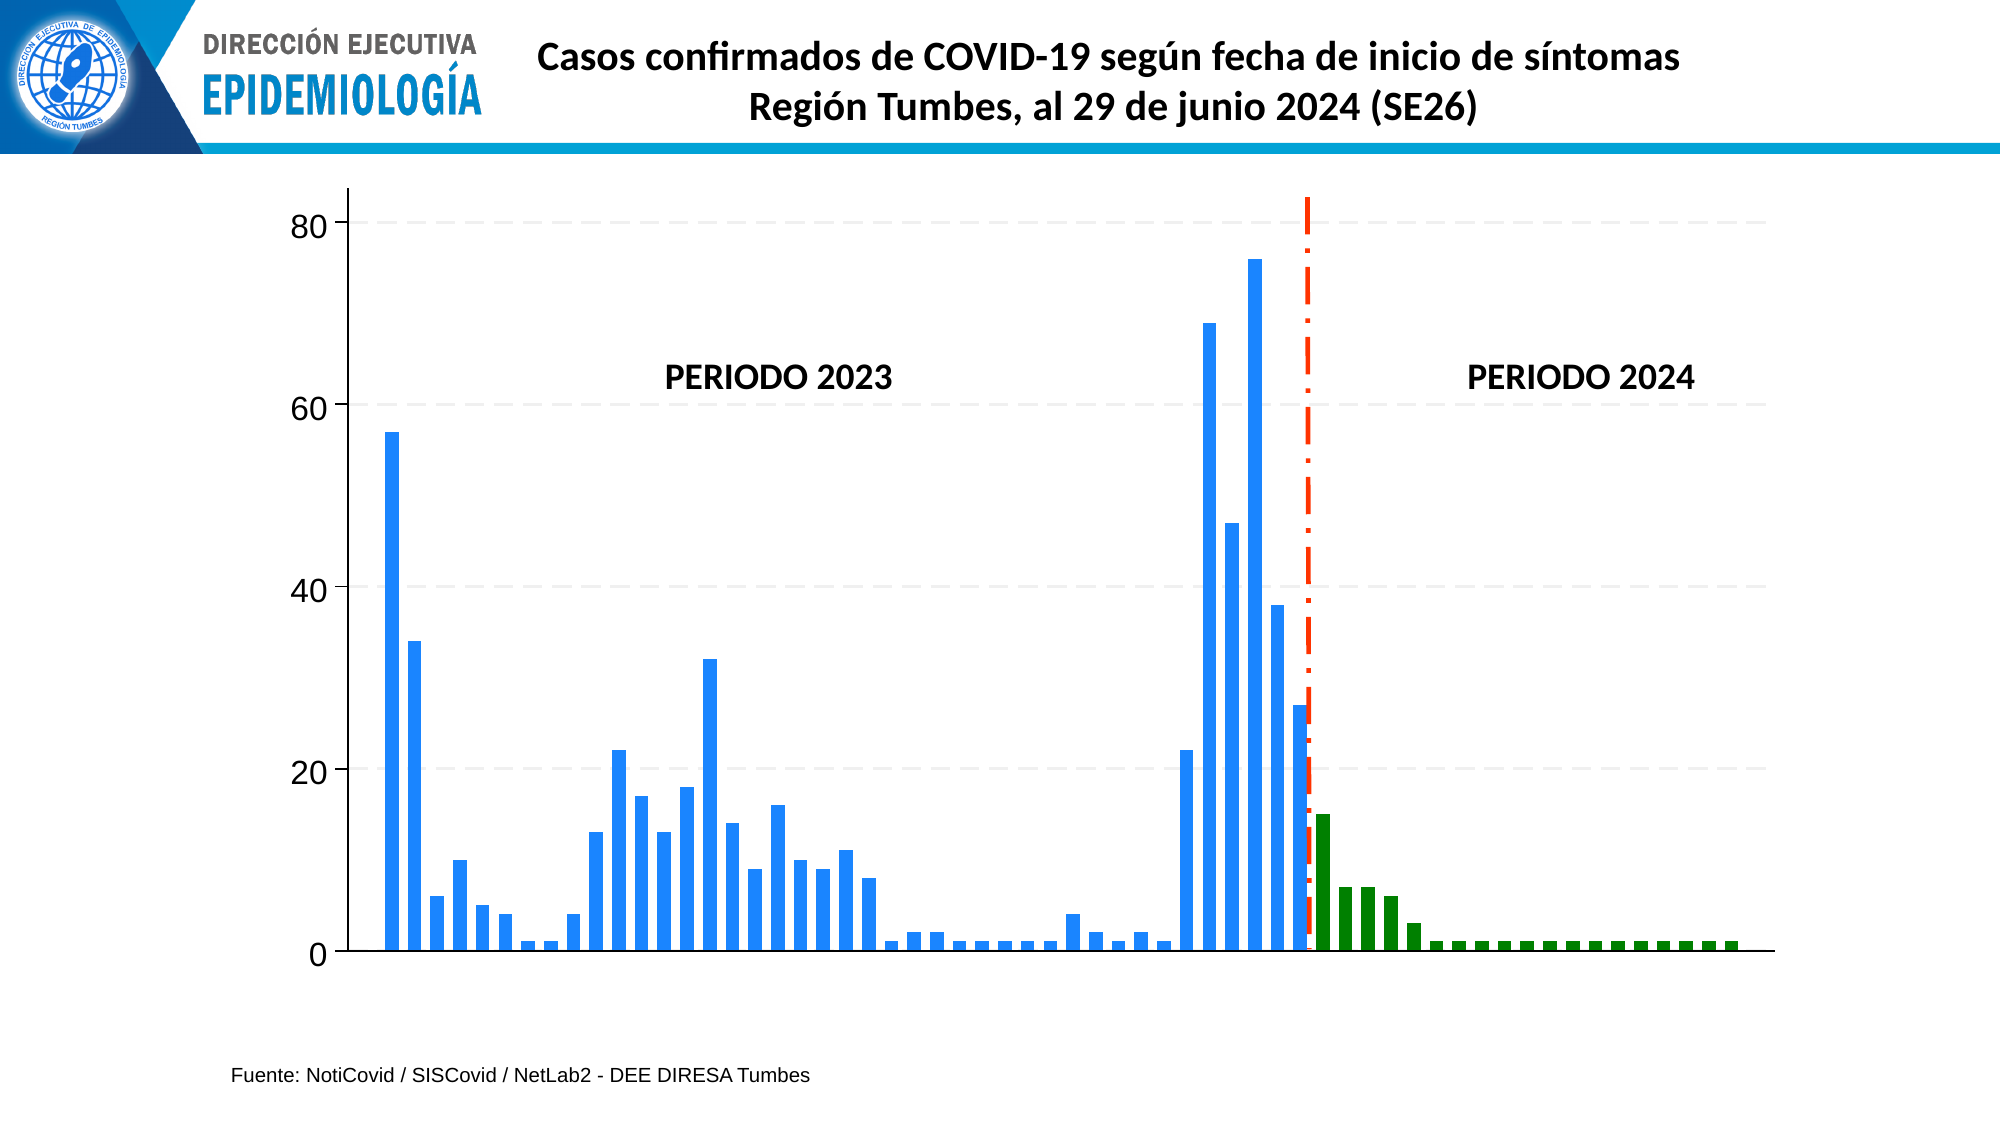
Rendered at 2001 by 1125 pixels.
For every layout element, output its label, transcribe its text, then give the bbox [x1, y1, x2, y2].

text_box [512, 142, 2000, 155]
picture [0, 0, 1810, 1125]
text_box Casos confirmados de COVID-19 según fecha de inicio de síntomas Región Tumbes, al 29 de junio 2024 (SE26) [522, 21, 1706, 137]
